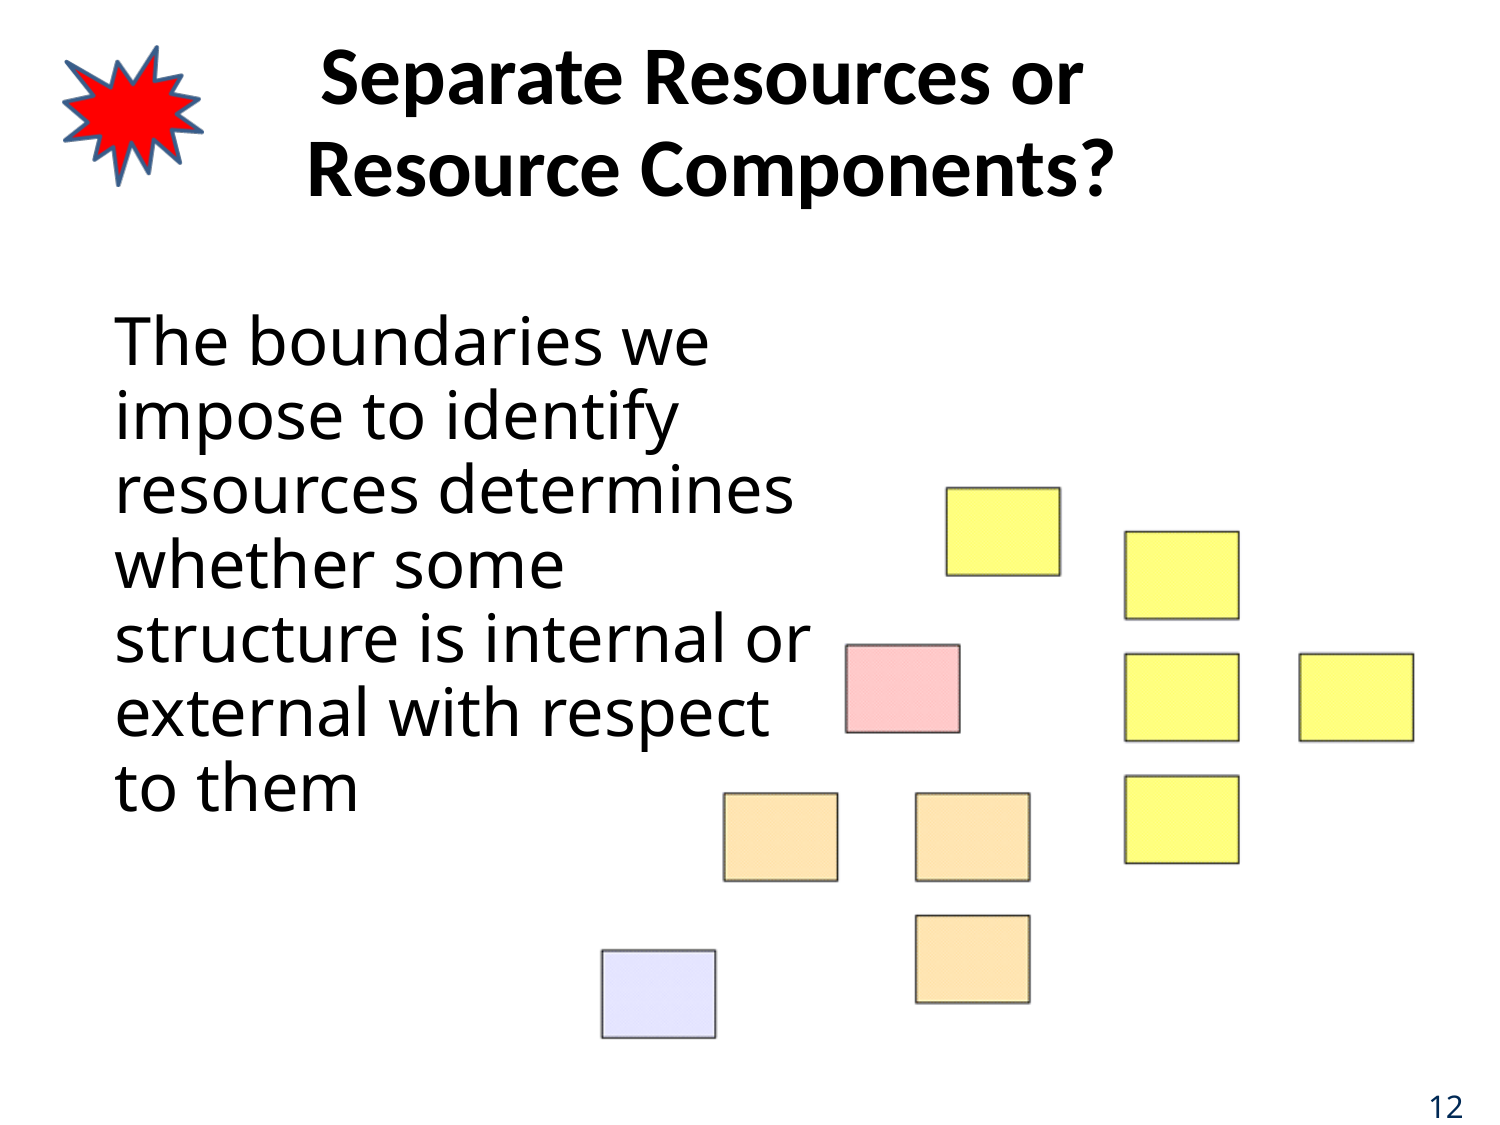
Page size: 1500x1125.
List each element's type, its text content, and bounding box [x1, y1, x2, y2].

text_box The boundaries we impose to identify resources determines whether some structure is internal or external with respect to them [99, 298, 850, 834]
title Separate Resources or Resource Components? [37, 24, 1388, 221]
picture [62, 44, 204, 187]
text_box 12 [1438, 1081, 1454, 1119]
picture [558, 479, 1440, 1049]
